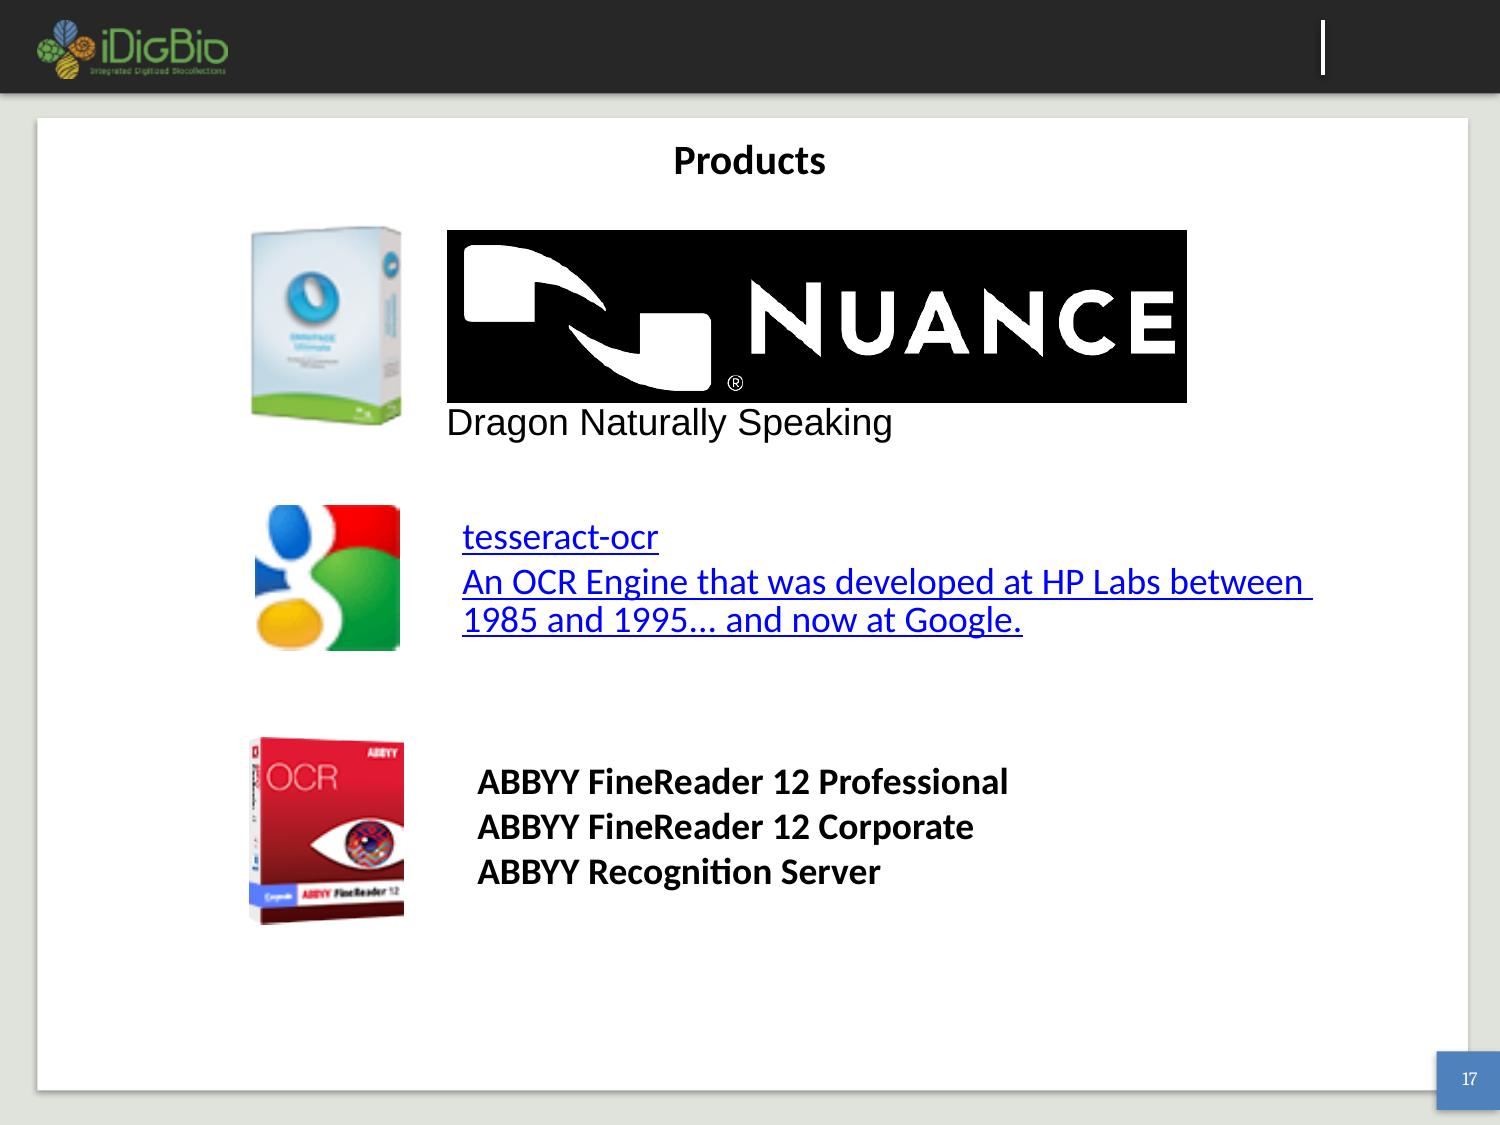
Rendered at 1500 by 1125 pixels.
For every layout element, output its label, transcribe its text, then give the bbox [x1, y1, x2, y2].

picture [37, 20, 228, 79]
text_box Dragon Naturally Speaking [431, 413, 1171, 450]
text_box Products [62, 125, 1438, 190]
picture [212, 224, 1187, 438]
picture [254, 504, 401, 651]
text_box ABBYY FineReader 12 Professional ABBYY FineReader 12 Corporate ABBYY Recognition Server [462, 749, 1338, 900]
picture [249, 737, 405, 926]
text_box tesseract-ocr An OCR Engine that was developed at HP Labs between 1985 and 1995... and now at Google. [447, 505, 1338, 655]
